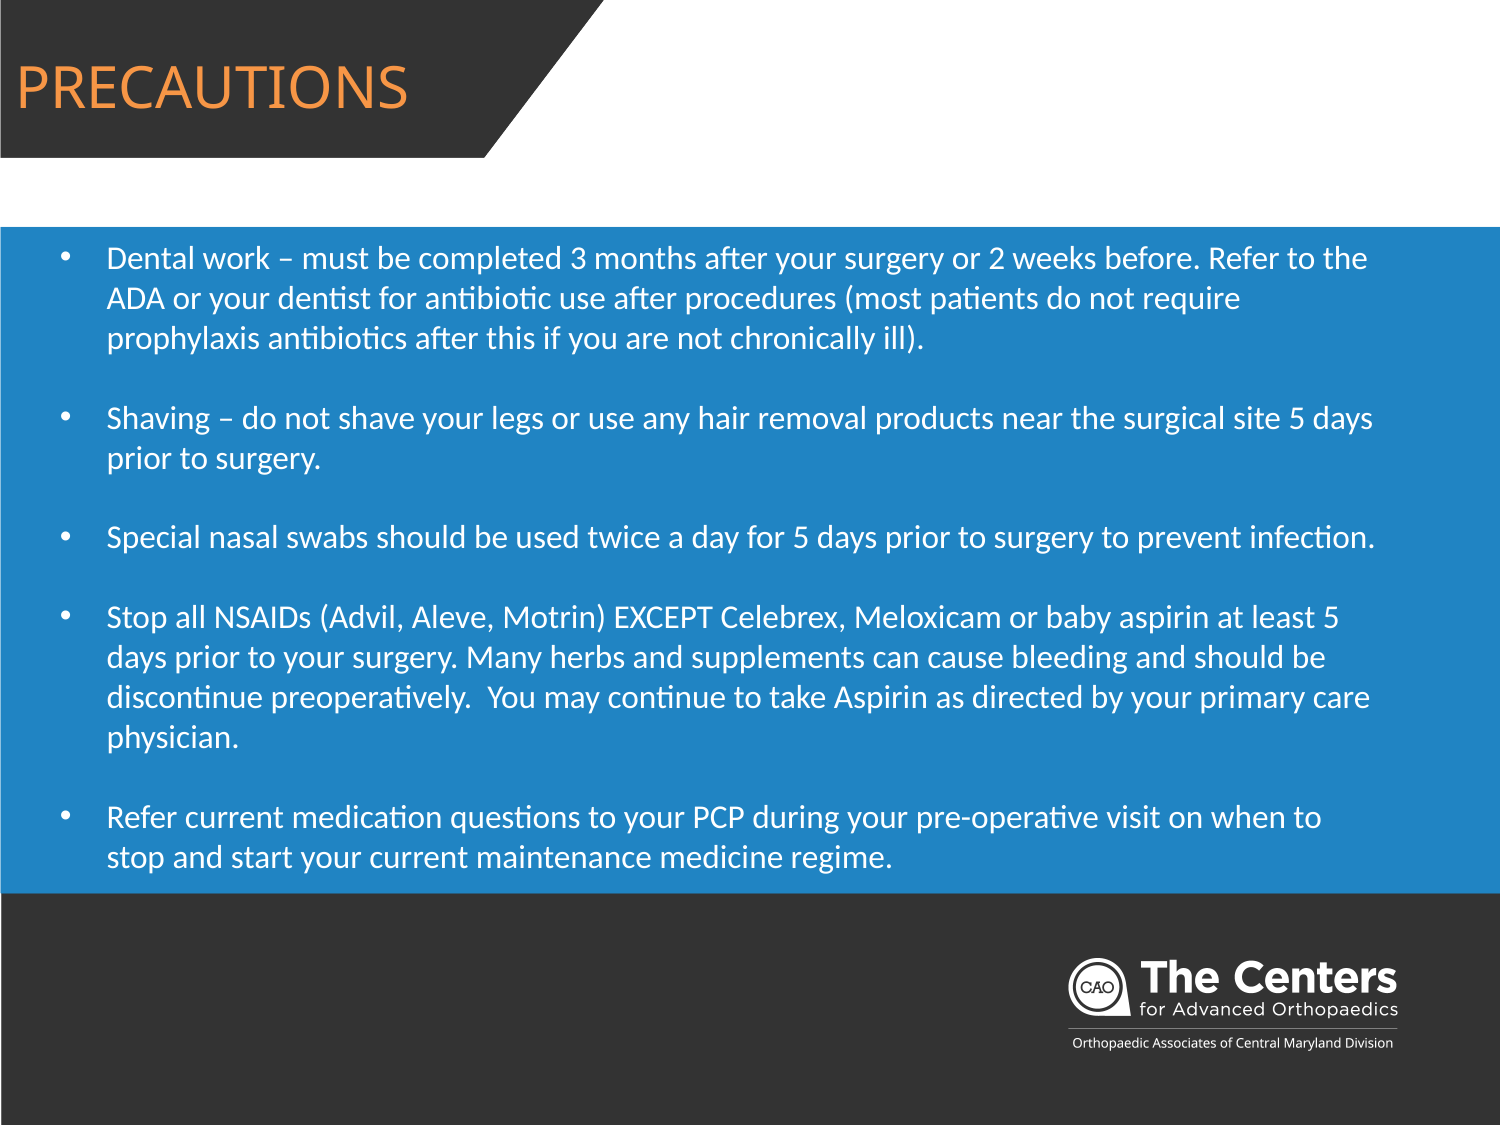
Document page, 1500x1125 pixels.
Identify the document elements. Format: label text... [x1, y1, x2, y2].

text_box Precautions [0, 42, 1305, 165]
text_box Dental work – must be completed 3 months after your surgery or 2 weeks before. Refer to the ADA or your dentist for antibiotic use after procedures (most patients do not require prophylaxis antibiotics after this if you are not chronically ill). Shaving – do not shave your legs or use any hair removal products near the surgical site 5 days prior to surgery. Special nasal swabs should be used twice a day for 5 days prior to surgery to prevent infection. Stop all NSAIDs (Advil, Aleve, Motrin) EXCEPT Celebrex, Meloxicam or baby aspirin at least 5 days prior to your surgery. Many herbs and supplements can cause bleeding and should be discontinue preoperatively. You may continue to take Aspirin as directed by your primary care physician. Refer current medication questions to your PCP during your pre-operative visit on when to stop and start your current maintenance medicine regime. [45, 228, 1397, 883]
picture [0, 0, 1500, 1125]
